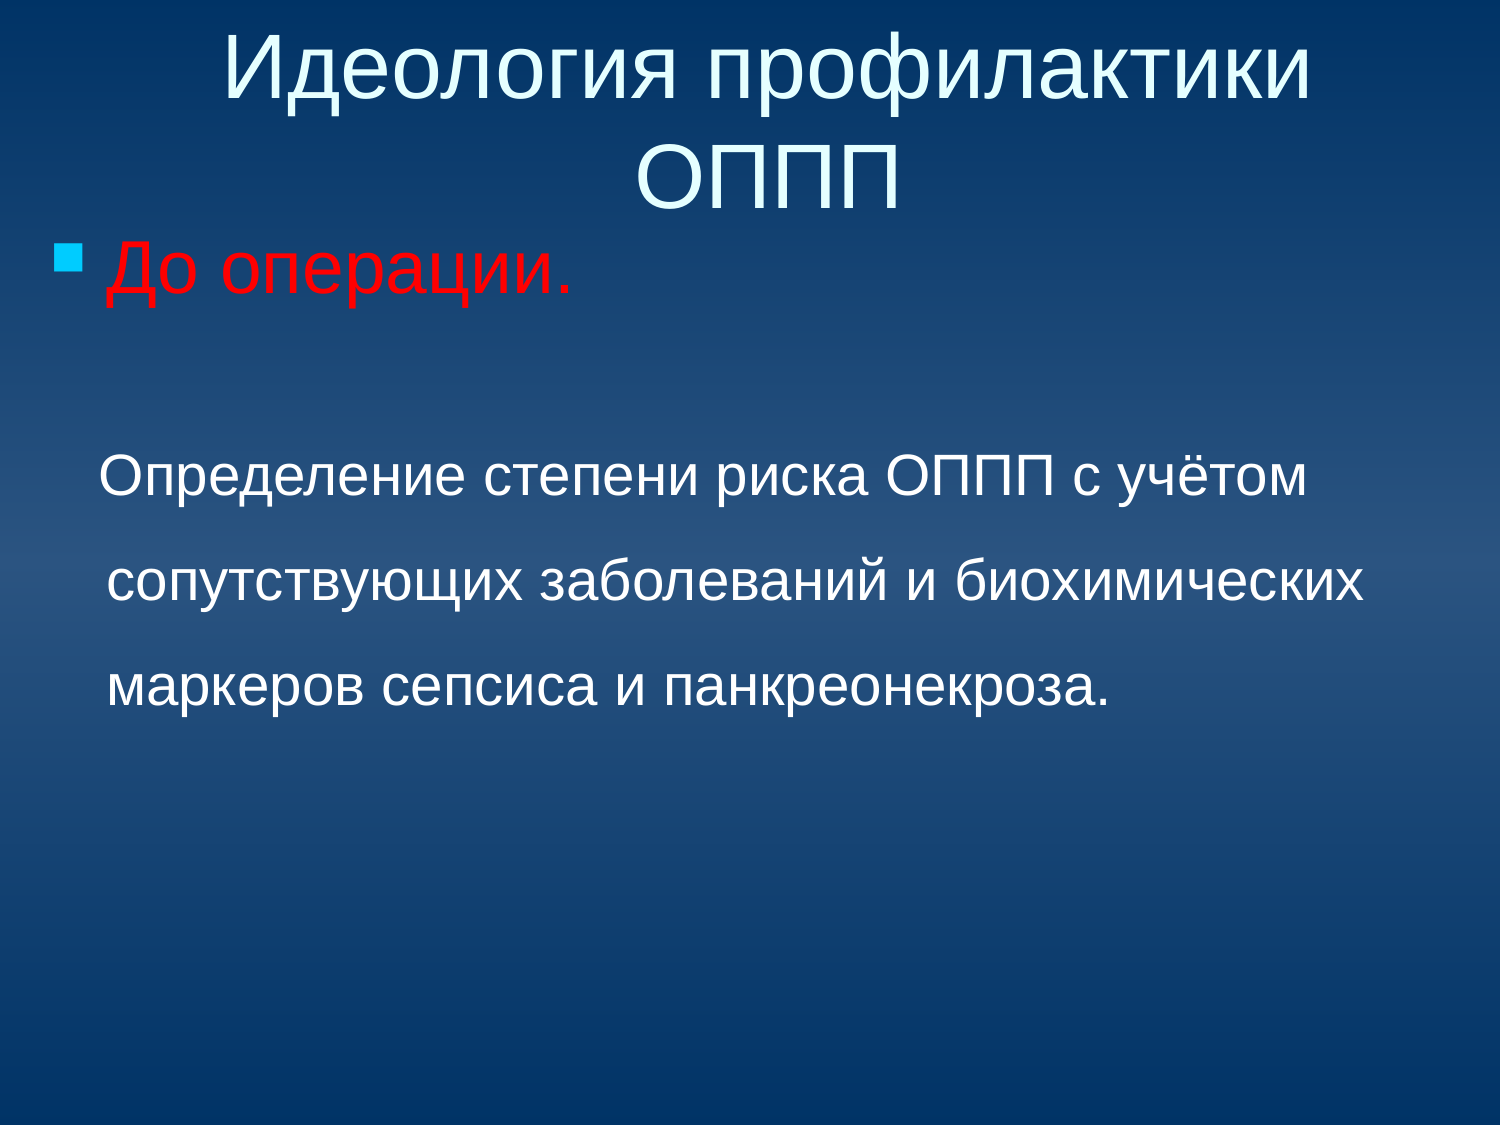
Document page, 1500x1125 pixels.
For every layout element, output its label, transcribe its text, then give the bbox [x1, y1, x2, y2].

list До операции. Определение степени риска ОППП с учётом сопутствующих заболеваний и биохимических маркеров сепсиса и панкреонекроза. [34, 210, 1500, 955]
title Идеология профилактики ОППП [105, 46, 1433, 188]
